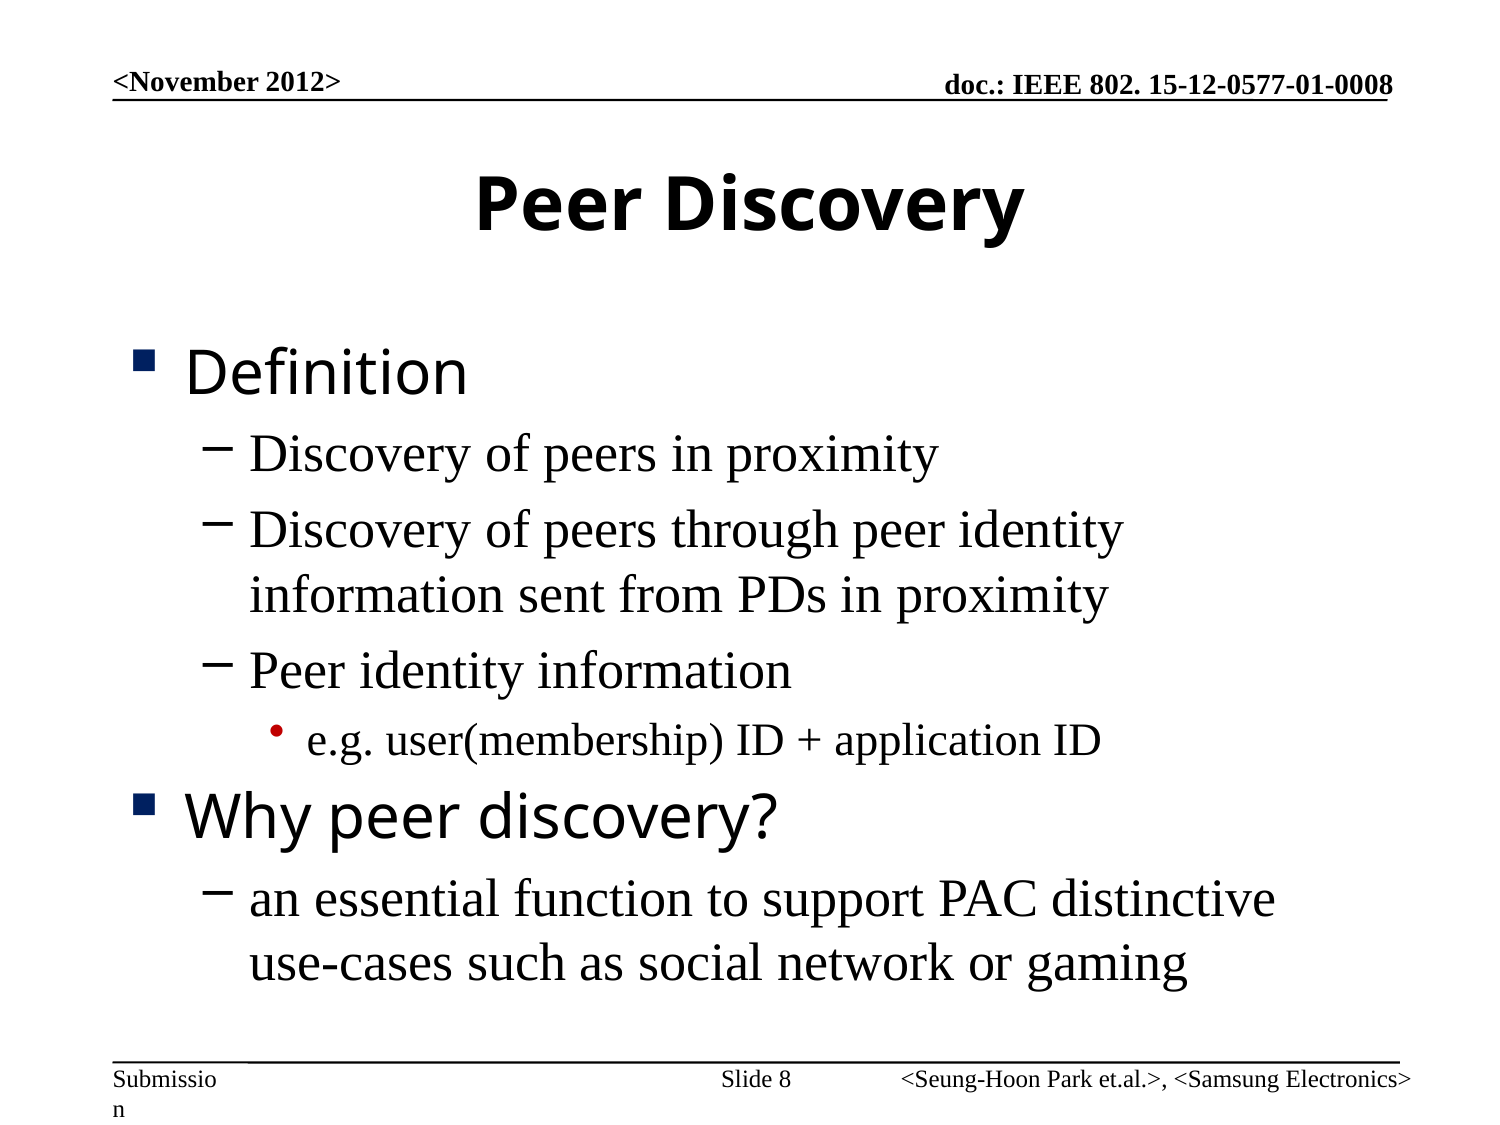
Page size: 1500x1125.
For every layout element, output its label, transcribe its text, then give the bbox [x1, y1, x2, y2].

footer <Seung-Hoon Park et.al.>, <Samsung Electronics> [855, 1061, 1413, 1093]
list Definition Discovery of peers in proximity Discovery of peers through peer identity information sent from PDs in proximity Peer identity information e.g. user(membership) ID + application ID Why peer discovery? an essential function to support PAC distinctive use-cases such as social network or gaming [112, 324, 1388, 1001]
slide_number Slide 8 [712, 1061, 800, 1093]
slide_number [112, 61, 376, 98]
title Peer Discovery [112, 112, 1388, 288]
